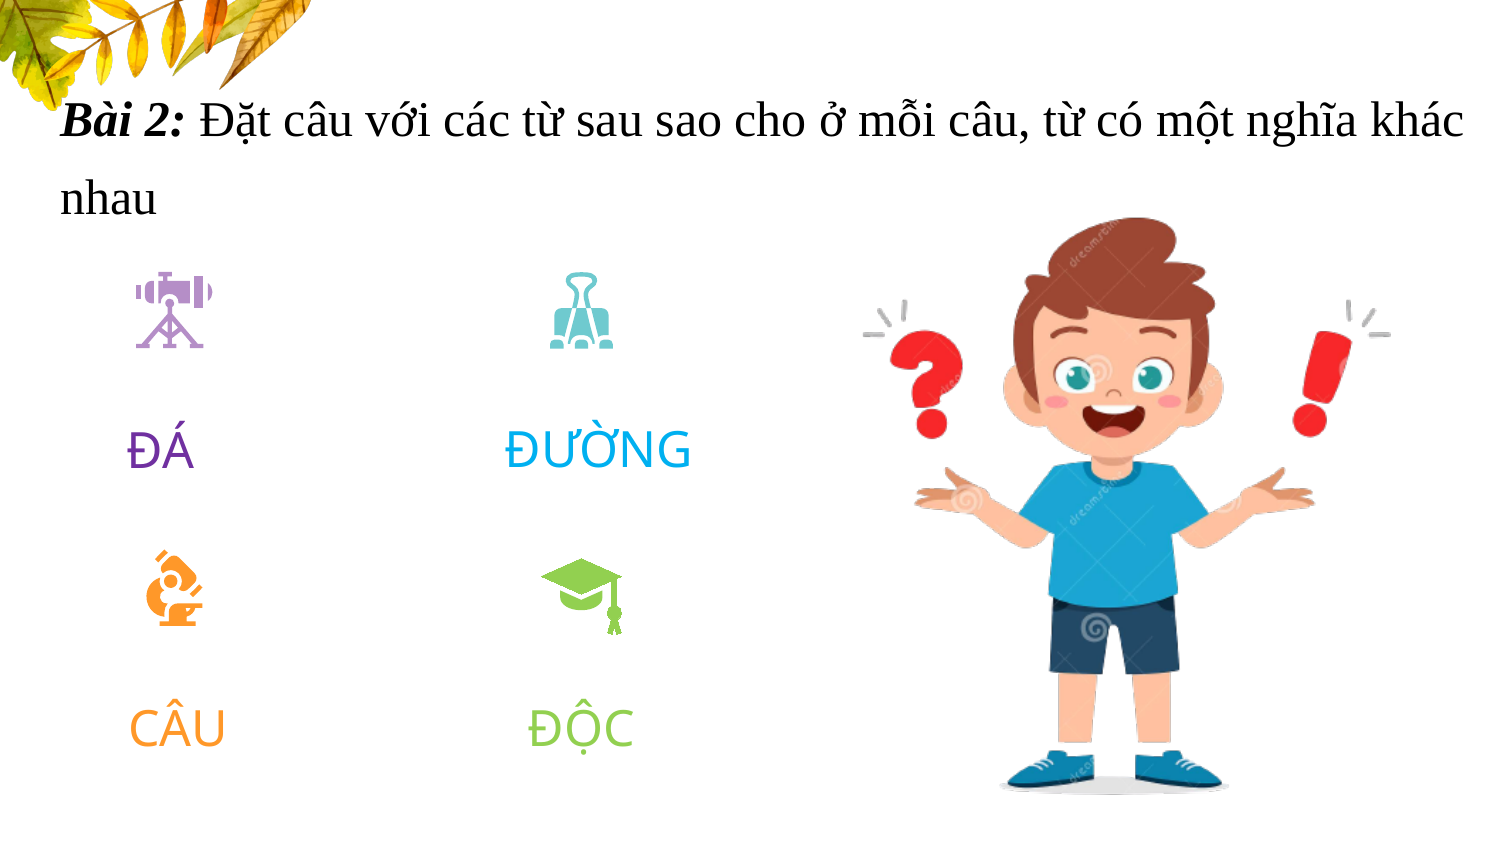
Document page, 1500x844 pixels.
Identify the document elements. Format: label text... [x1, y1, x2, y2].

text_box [139, 549, 203, 626]
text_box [541, 558, 622, 635]
picture [774, 166, 1463, 844]
text_box ĐƯỜNG [490, 409, 709, 485]
text_box CÂU [113, 689, 244, 764]
text_box ĐÁ [112, 410, 210, 486]
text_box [549, 271, 614, 349]
picture [0, 0, 340, 131]
text_box ĐỘC [512, 689, 650, 764]
text_box Bài 2: Đặt câu với các từ sau sao cho ở mỗi câu, từ có một nghĩa khác nhau [45, 61, 1500, 232]
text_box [135, 271, 215, 349]
